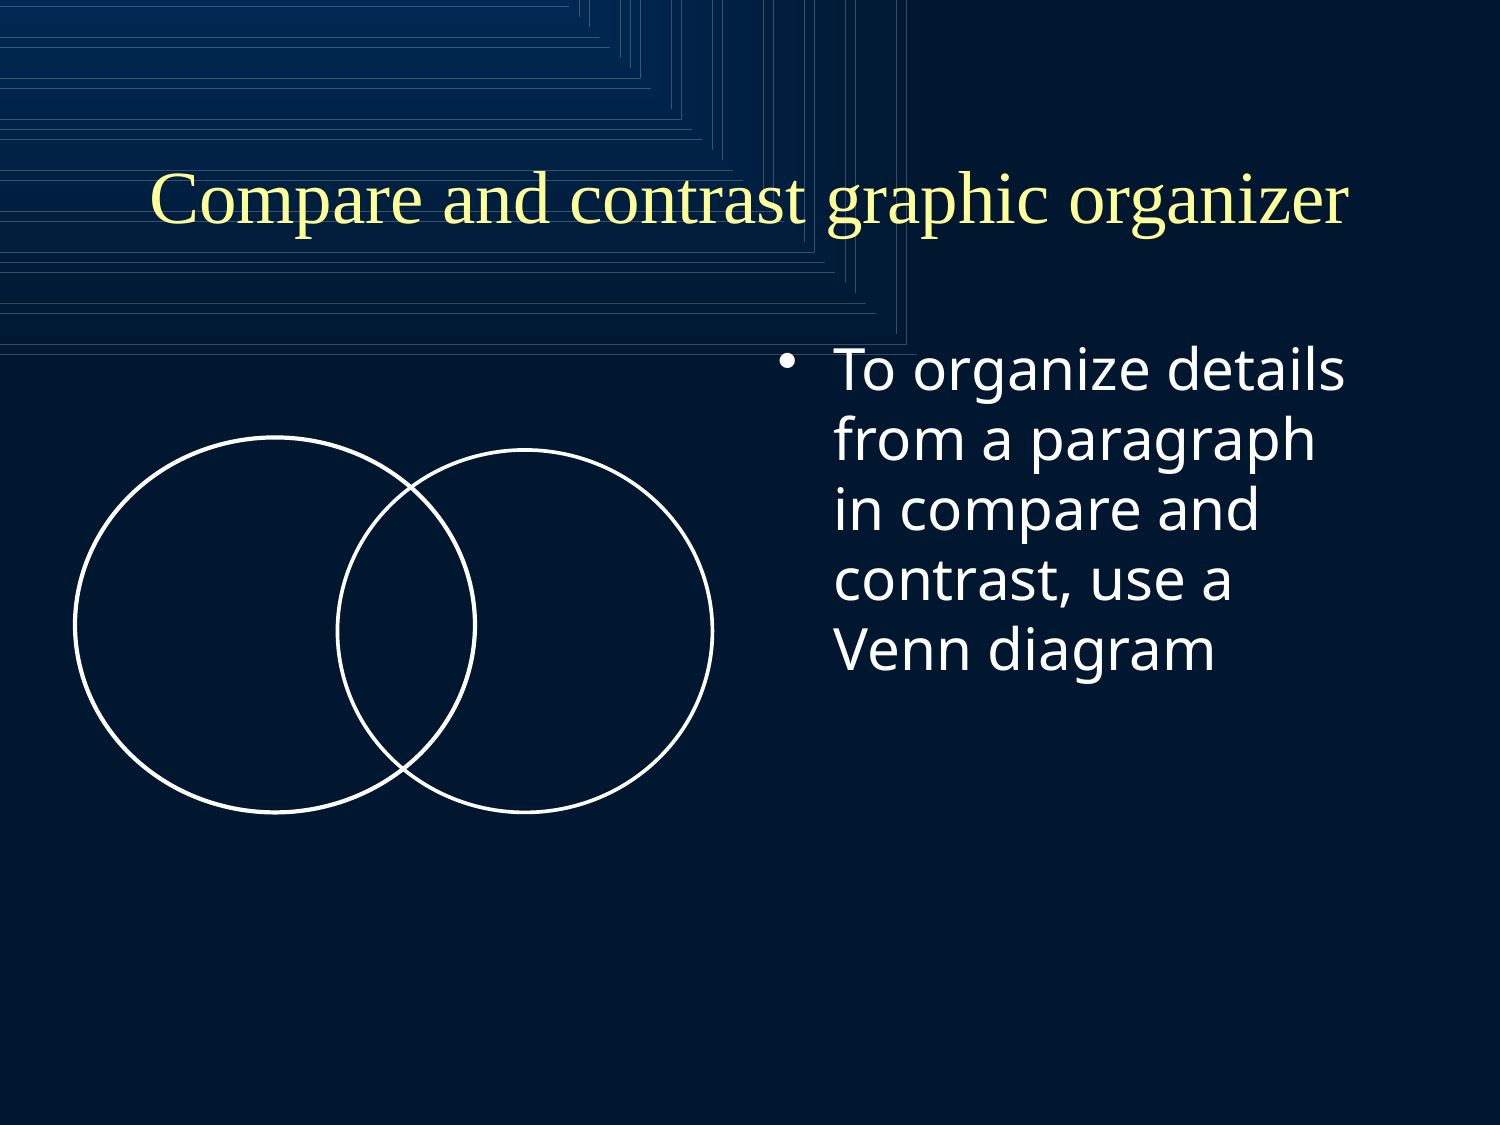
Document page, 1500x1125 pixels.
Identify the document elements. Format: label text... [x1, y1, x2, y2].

title Compare and contrast graphic organizer [112, 99, 1388, 288]
text_box [337, 449, 713, 813]
list To organize details from a paragraph in compare and contrast, use a Venn diagram [762, 324, 1388, 1001]
text_box [75, 437, 411, 813]
